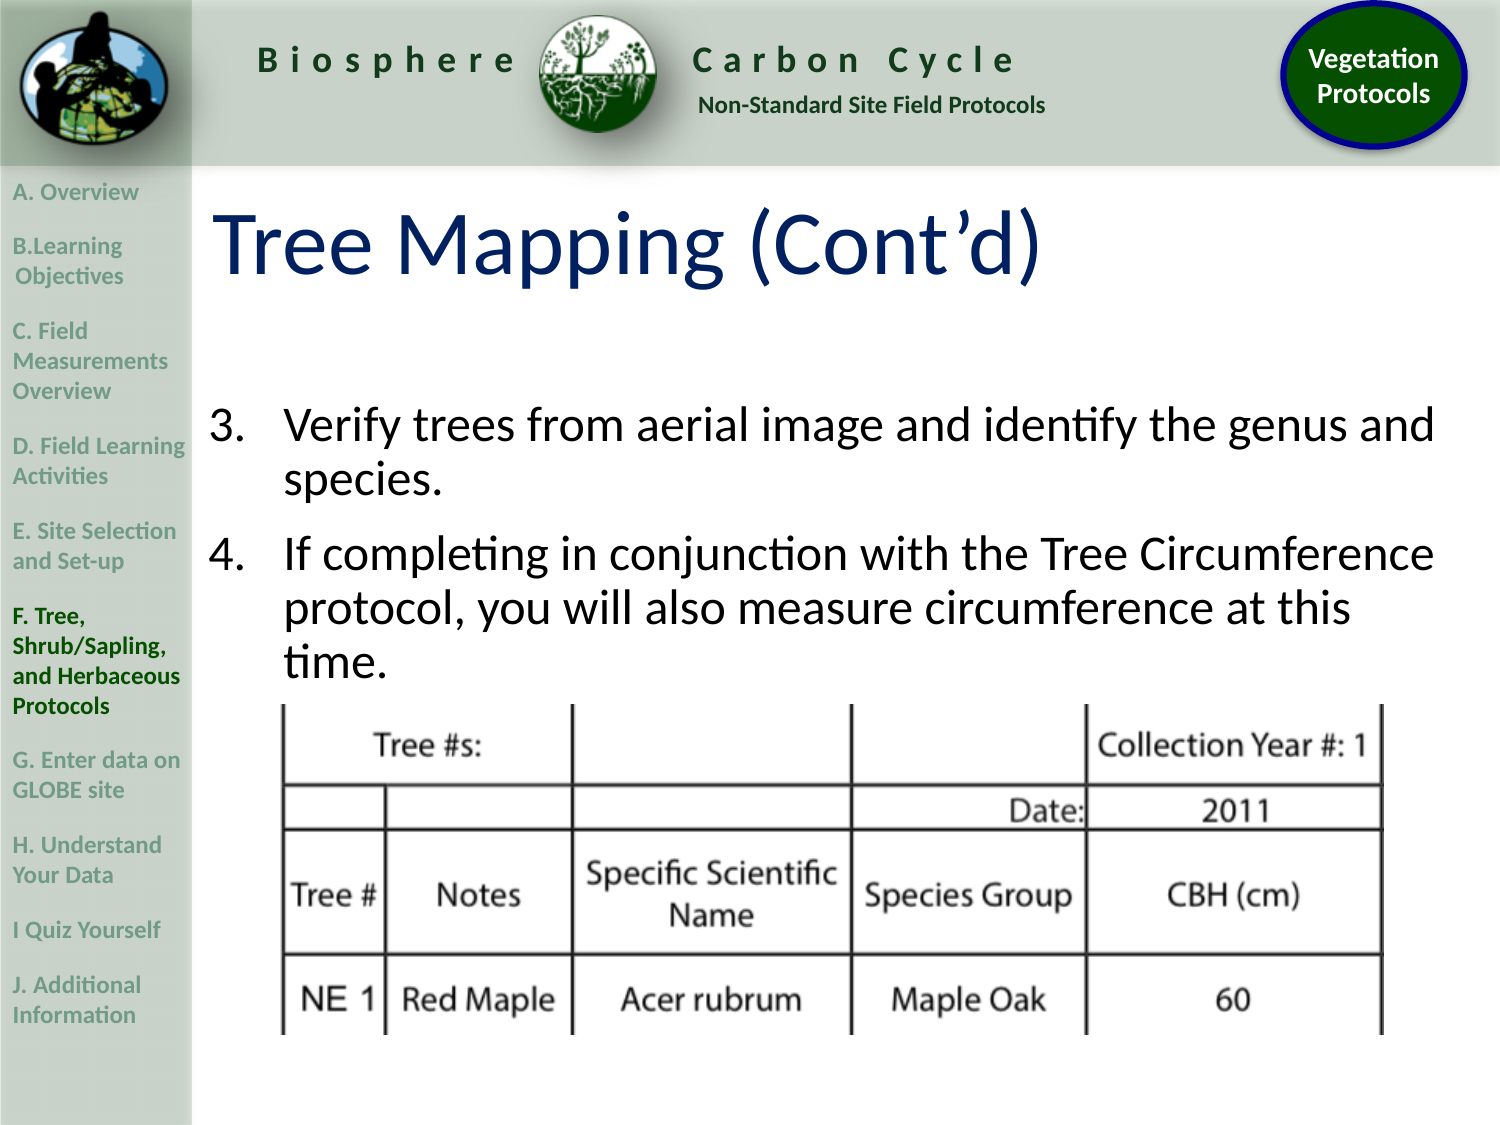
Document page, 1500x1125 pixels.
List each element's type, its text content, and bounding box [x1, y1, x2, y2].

text_box Verify trees from aerial image and identify the genus and species. If completing in conjunction with the Tree Circumference protocol, you will also measure circumference at this time. [193, 391, 1454, 1082]
picture [0, 0, 1500, 1124]
title Tree Mapping (Cont’d) [193, 175, 1066, 287]
picture [276, 703, 1384, 1036]
